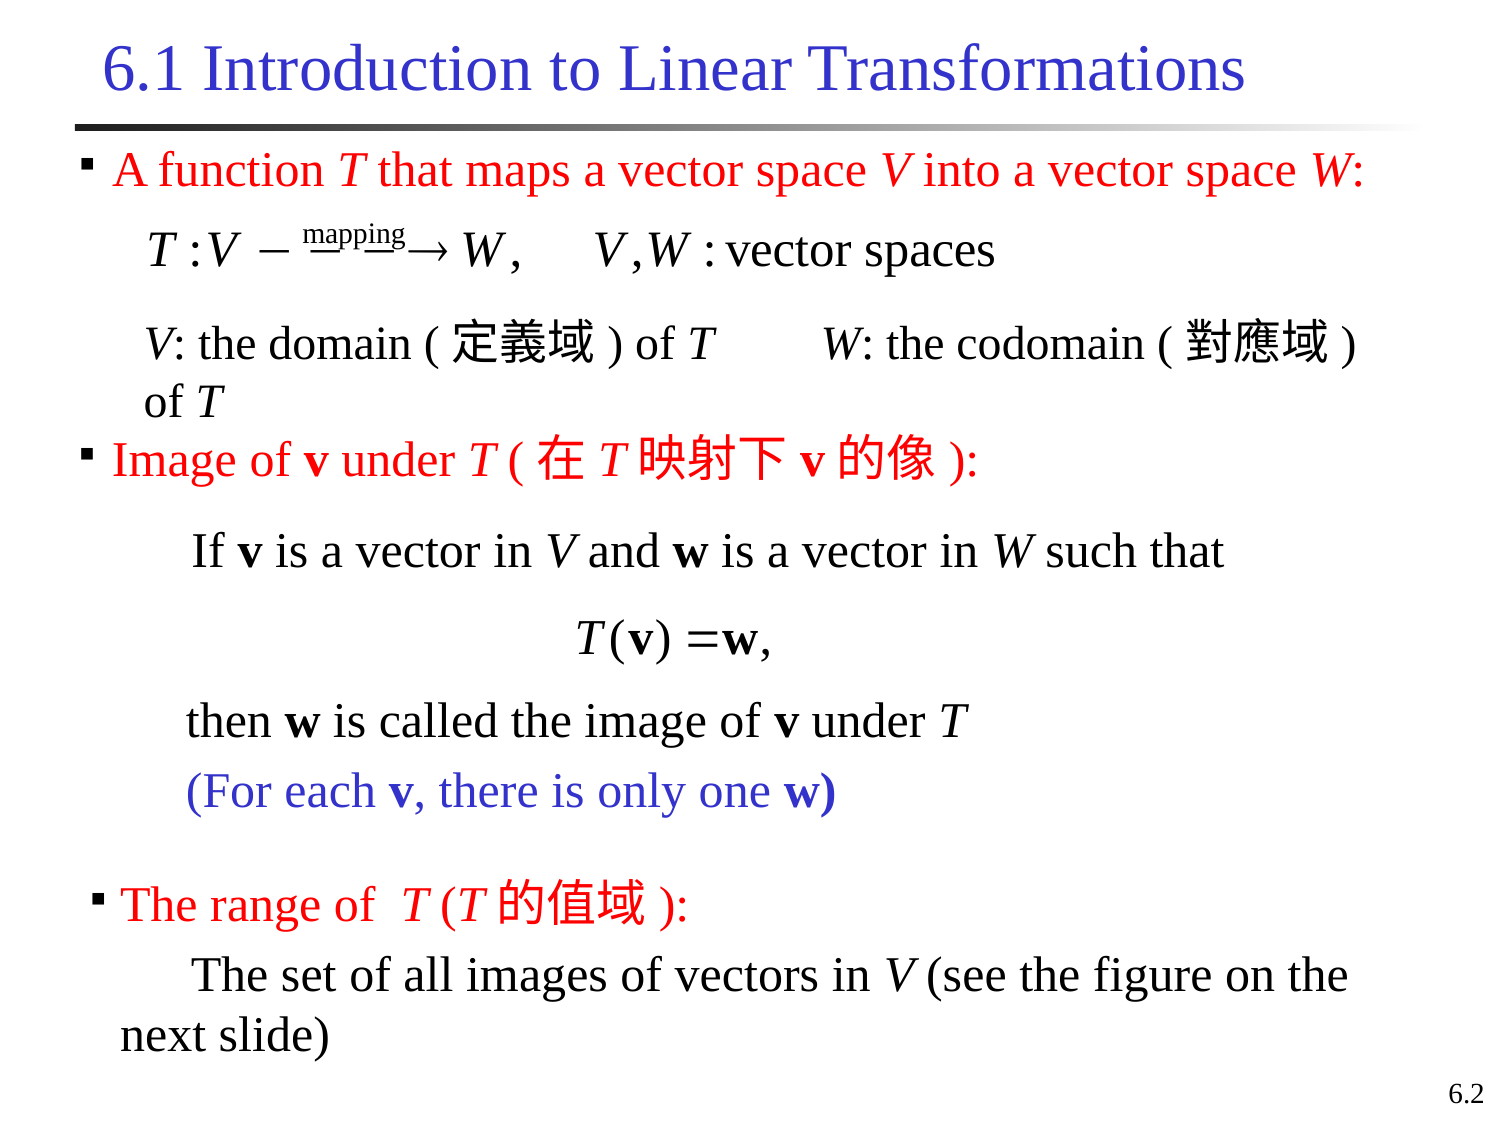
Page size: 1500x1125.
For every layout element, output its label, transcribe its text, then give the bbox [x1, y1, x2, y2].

text_box Image of v under T (在T映射下v的像): [64, 418, 1365, 515]
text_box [569, 608, 779, 677]
text_box If v is a vector in V and w is a vector in W such that [176, 509, 1365, 606]
text_box The range of T (T的值域): The set of all images of vectors in V (see the figure on the next slide) [76, 864, 1388, 1055]
text_box then w is called the image of v under T (For each v, there is only one w) [171, 680, 1359, 771]
title 6.1 Introduction to Linear Transformations [87, 12, 1388, 112]
text_box V: the domain (定義域) of T W: the codomain (對應域) of T [128, 304, 1418, 435]
slide_number 6.2 [1406, 1066, 1500, 1125]
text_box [141, 210, 1009, 288]
list A function T that maps a vector space V into a vector space W: [64, 128, 1407, 235]
